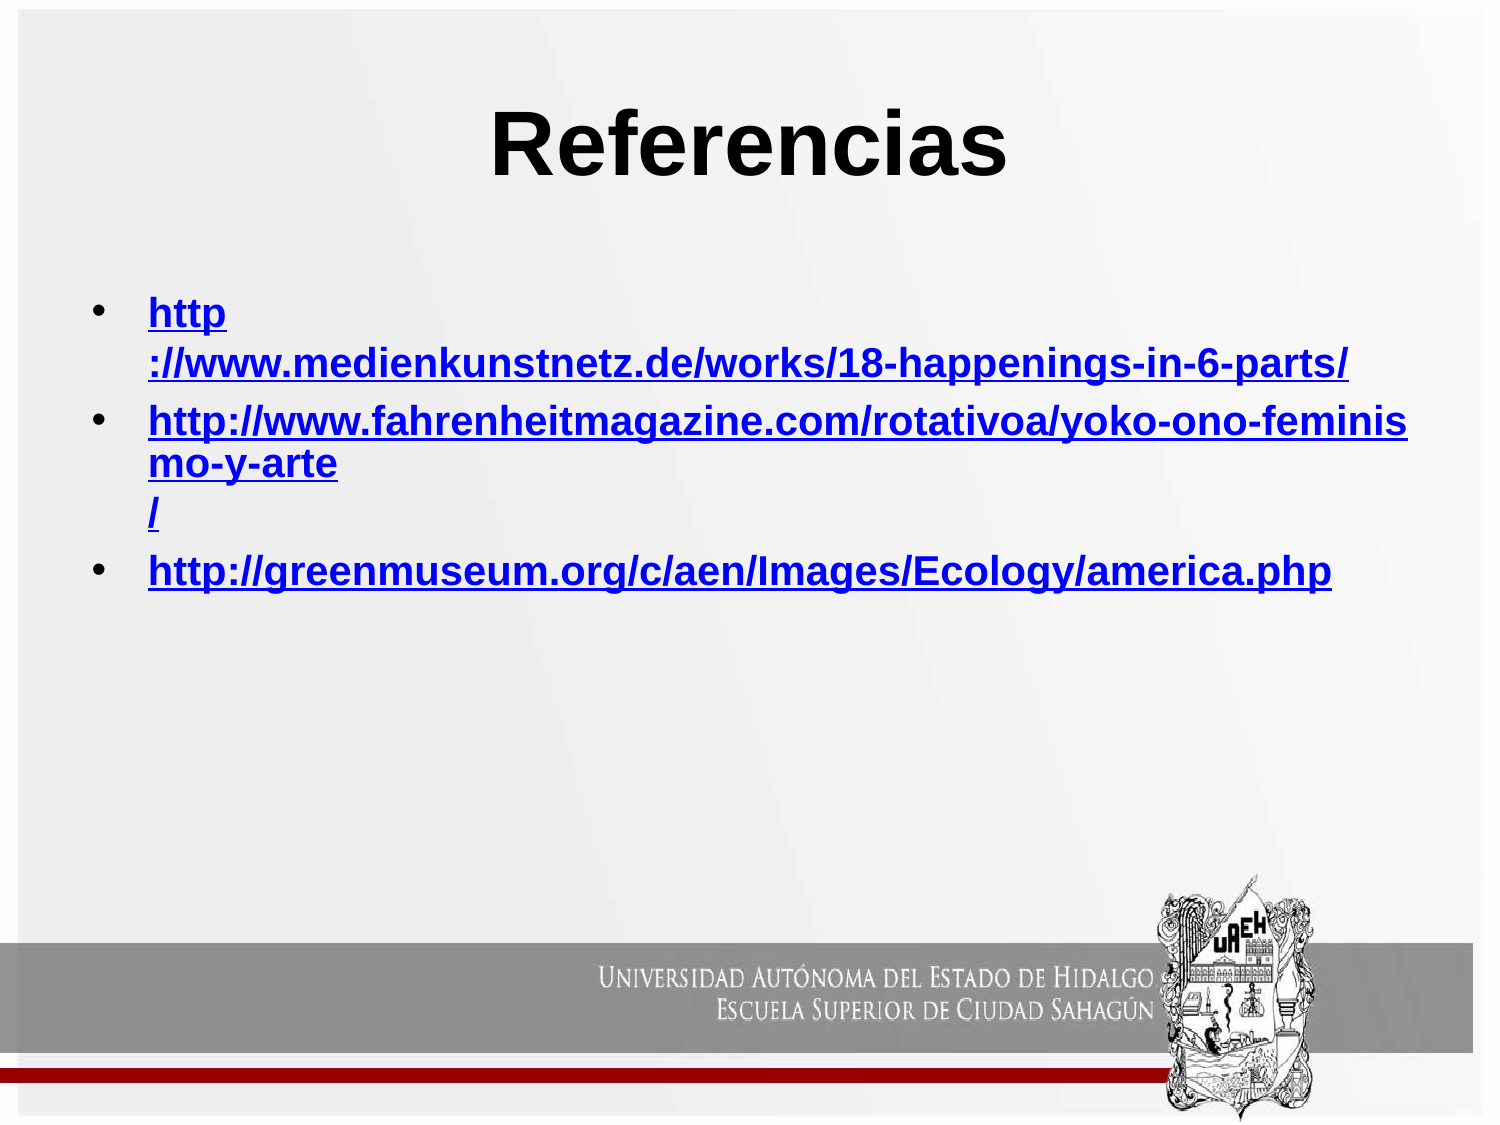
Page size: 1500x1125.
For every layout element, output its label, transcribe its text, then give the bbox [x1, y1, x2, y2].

title Referencias [75, 45, 1425, 233]
picture [0, 0, 1500, 1125]
list http://www.medienkunstnetz.de/works/18-happenings-in-6-parts/ http://www.fahrenheitmagazine.com/rotativoa/yoko-ono-feminismo-y-arte/ http://greenmuseum.org/c/aen/Images/Ecology/america.php [76, 219, 1427, 963]
